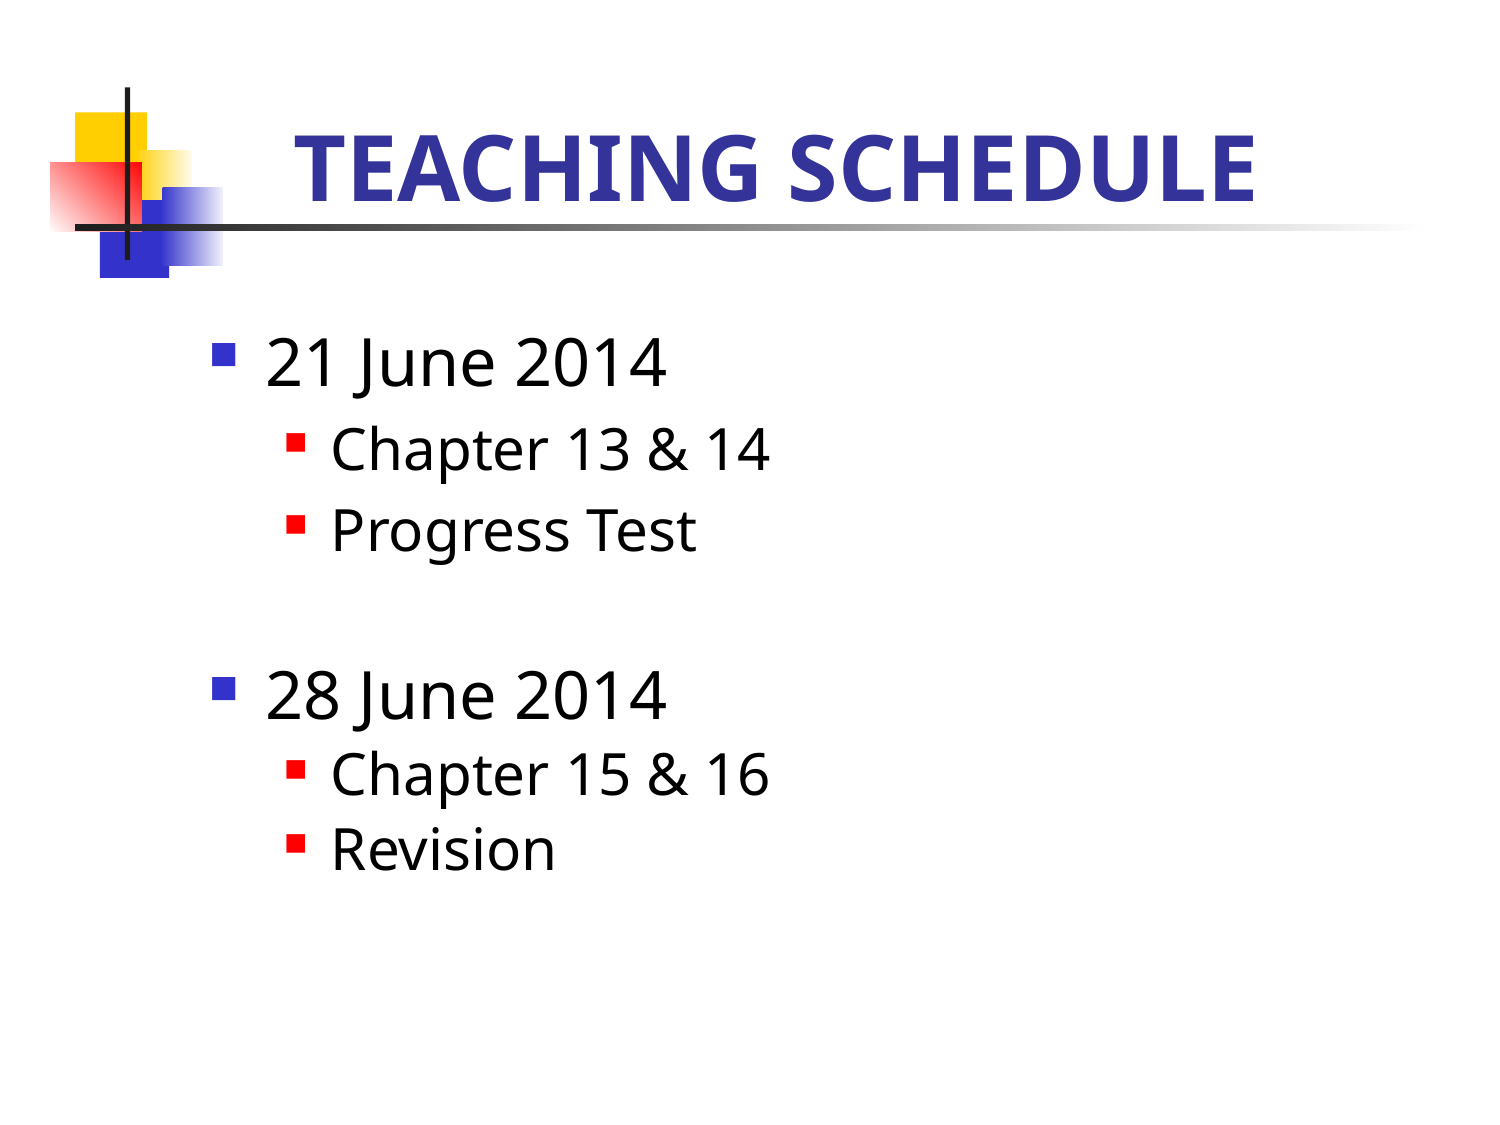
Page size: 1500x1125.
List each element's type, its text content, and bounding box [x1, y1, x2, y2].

list 21 June 2014 Chapter 13 & 14 Progress Test 28 June 2014 Chapter 15 & 16 Revision [193, 312, 1470, 1101]
title TEACHING SCHEDULE [137, 99, 1417, 228]
